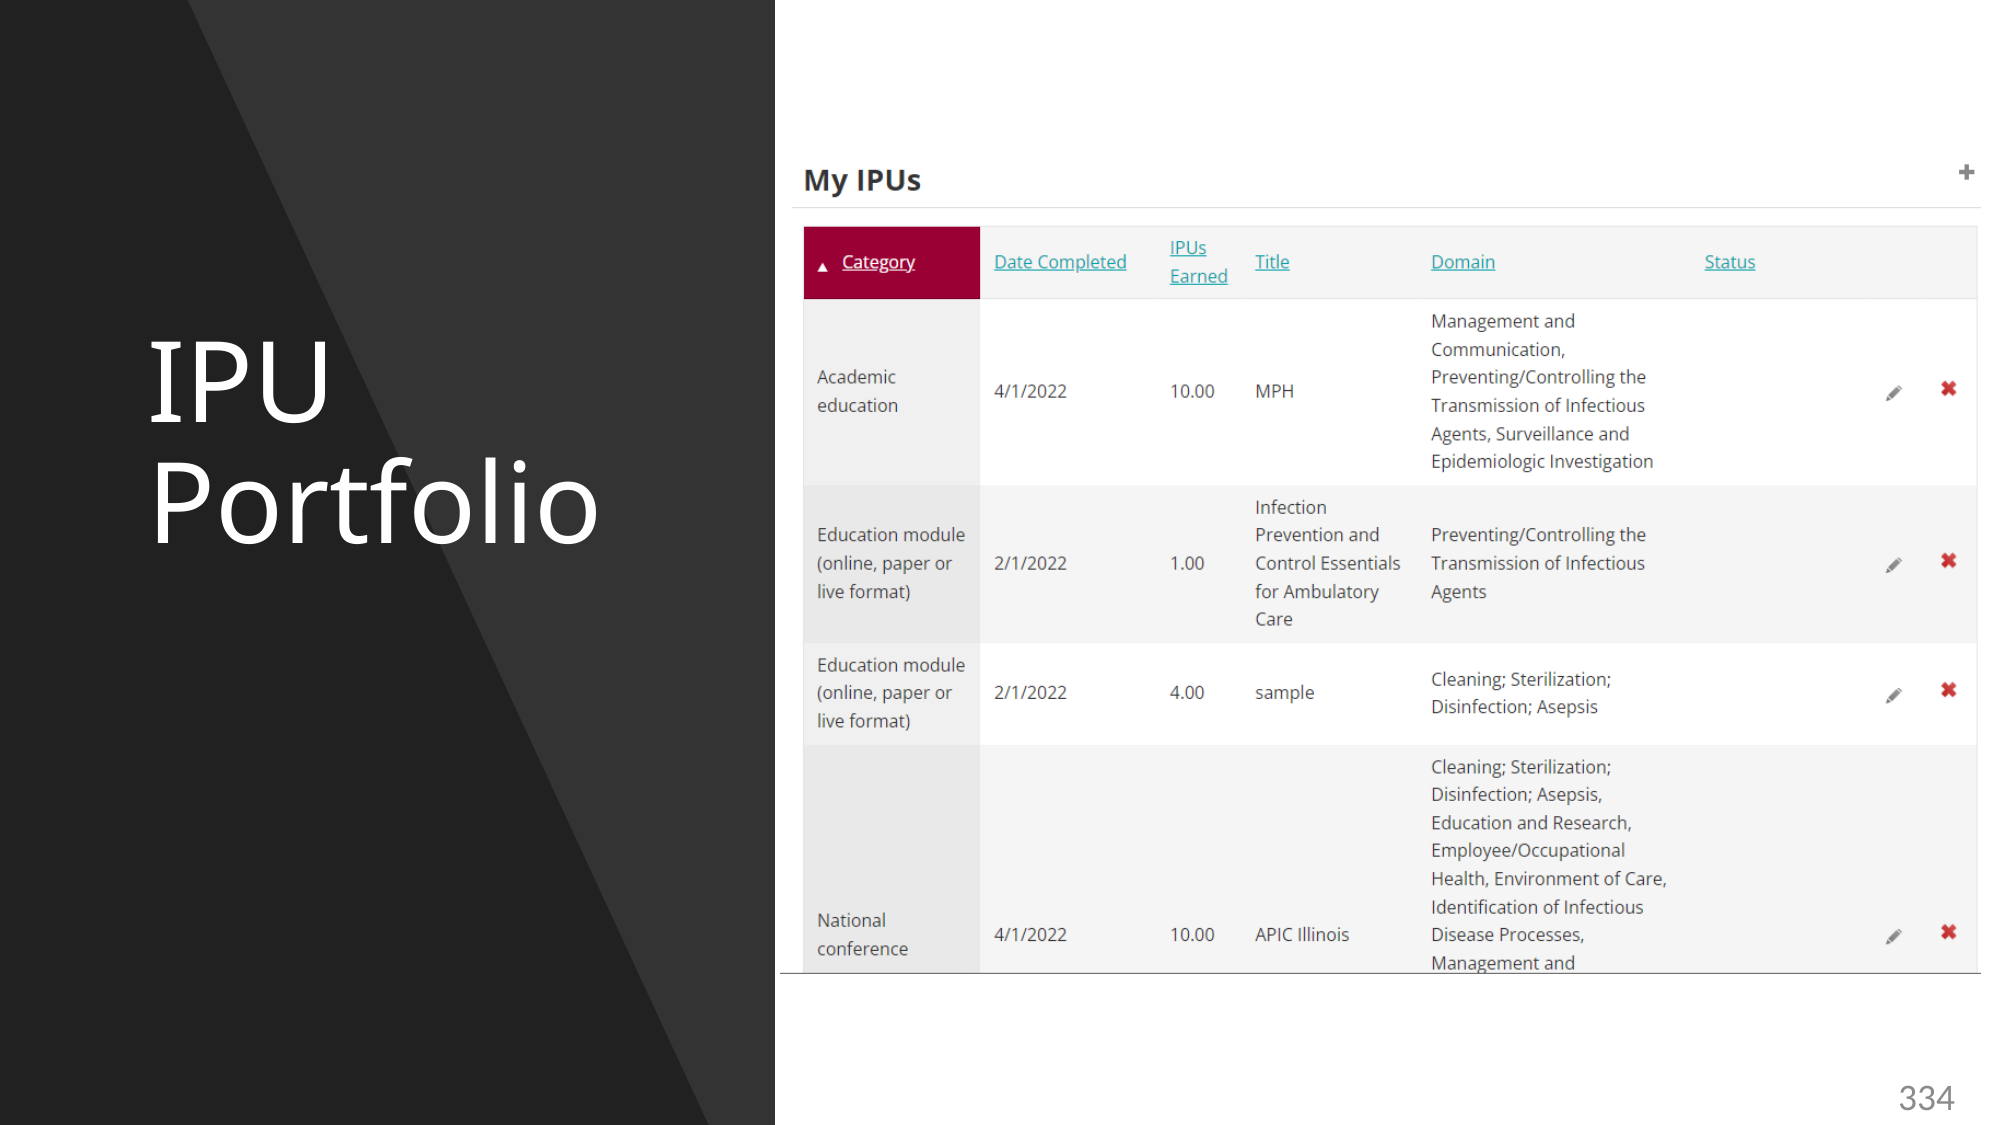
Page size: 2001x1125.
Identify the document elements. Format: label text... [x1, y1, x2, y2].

picture [780, 160, 1981, 974]
text_box [190, 0, 776, 1125]
slide_number 334 [1520, 1065, 1970, 1125]
title IPU Portfolio [131, 184, 675, 576]
text_box [776, 0, 2000, 1125]
text_box [0, 0, 710, 1125]
